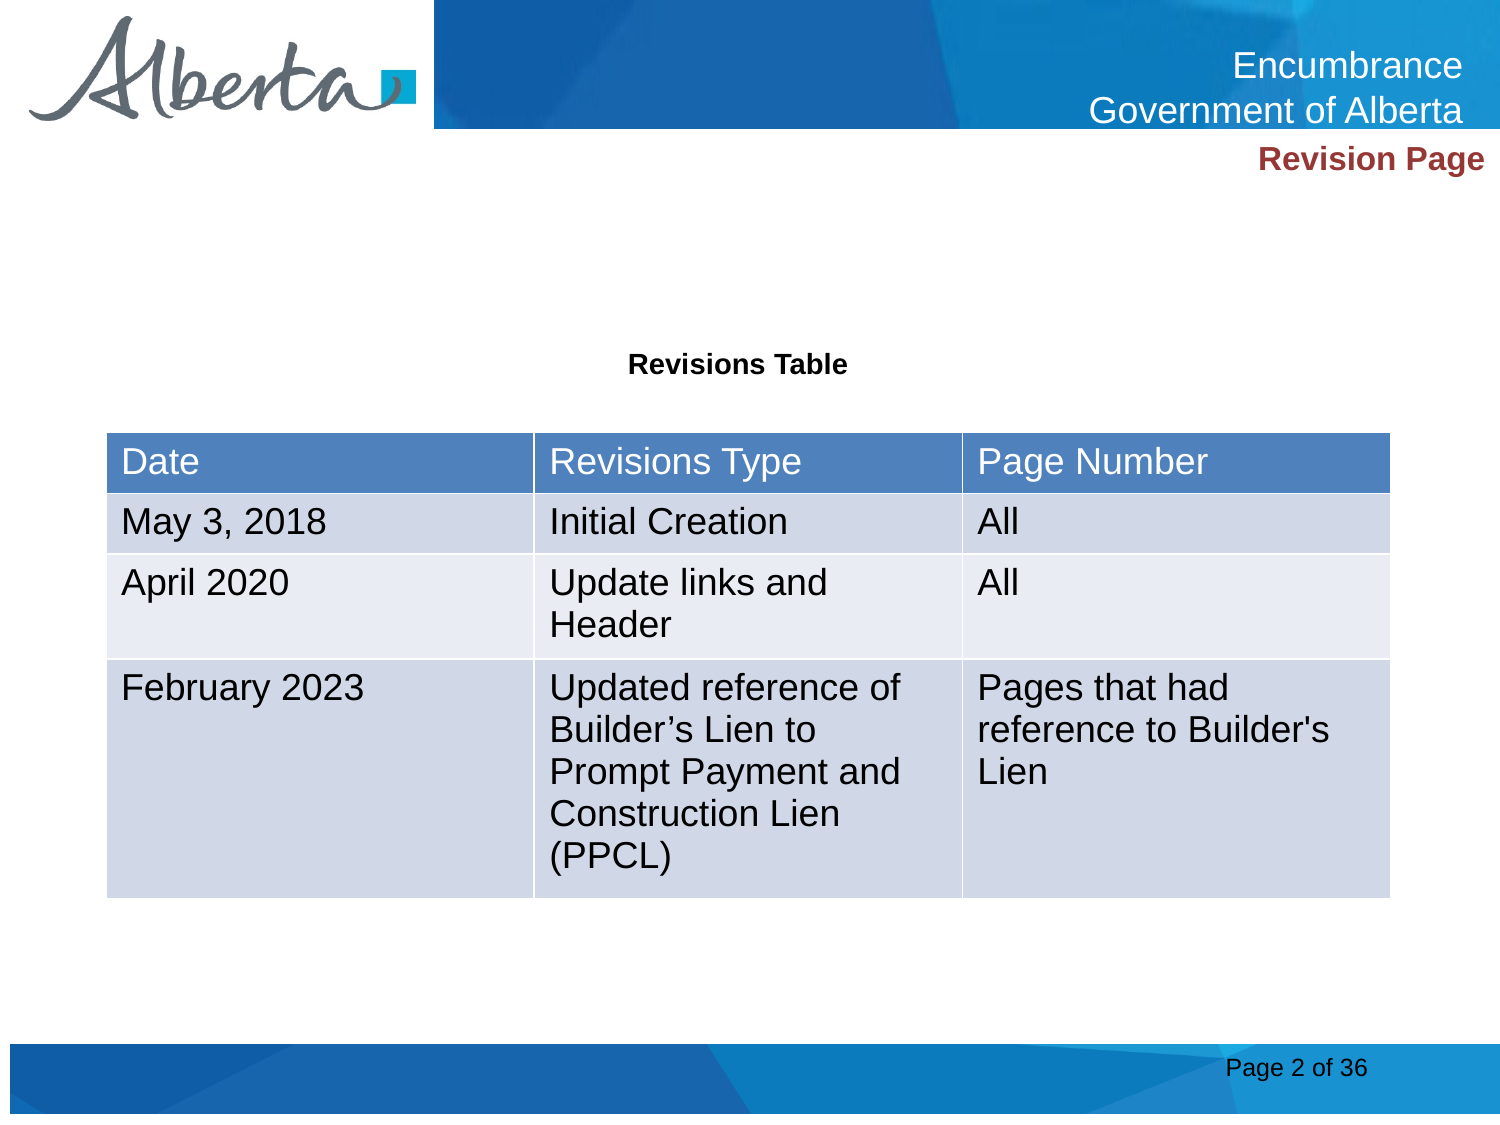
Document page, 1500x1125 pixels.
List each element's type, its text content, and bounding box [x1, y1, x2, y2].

table_cell All [963, 494, 1390, 553]
table_cell Pages that had reference to Builder's Lien [963, 660, 1390, 898]
picture [434, 0, 1500, 129]
table_cell Update links and Header [535, 555, 962, 658]
picture [10, 1044, 1500, 1115]
text_box Revisions Table [584, 338, 892, 388]
table_cell February 2023 [107, 660, 533, 898]
table_cell Updated reference of Builder’s Lien to Prompt Payment and Construction Lien (PPCL) [535, 660, 962, 898]
table_cell Initial Creation [535, 494, 962, 553]
table_header Date [107, 433, 533, 493]
table_cell May 3, 2018 [107, 494, 533, 553]
text_box Revision Page [106, 129, 1500, 185]
table_cell All [963, 555, 1390, 658]
table_header Page Number [963, 433, 1390, 493]
picture [29, 16, 416, 121]
table_cell April 2020 [107, 555, 533, 658]
table_header Revisions Type [535, 433, 962, 493]
